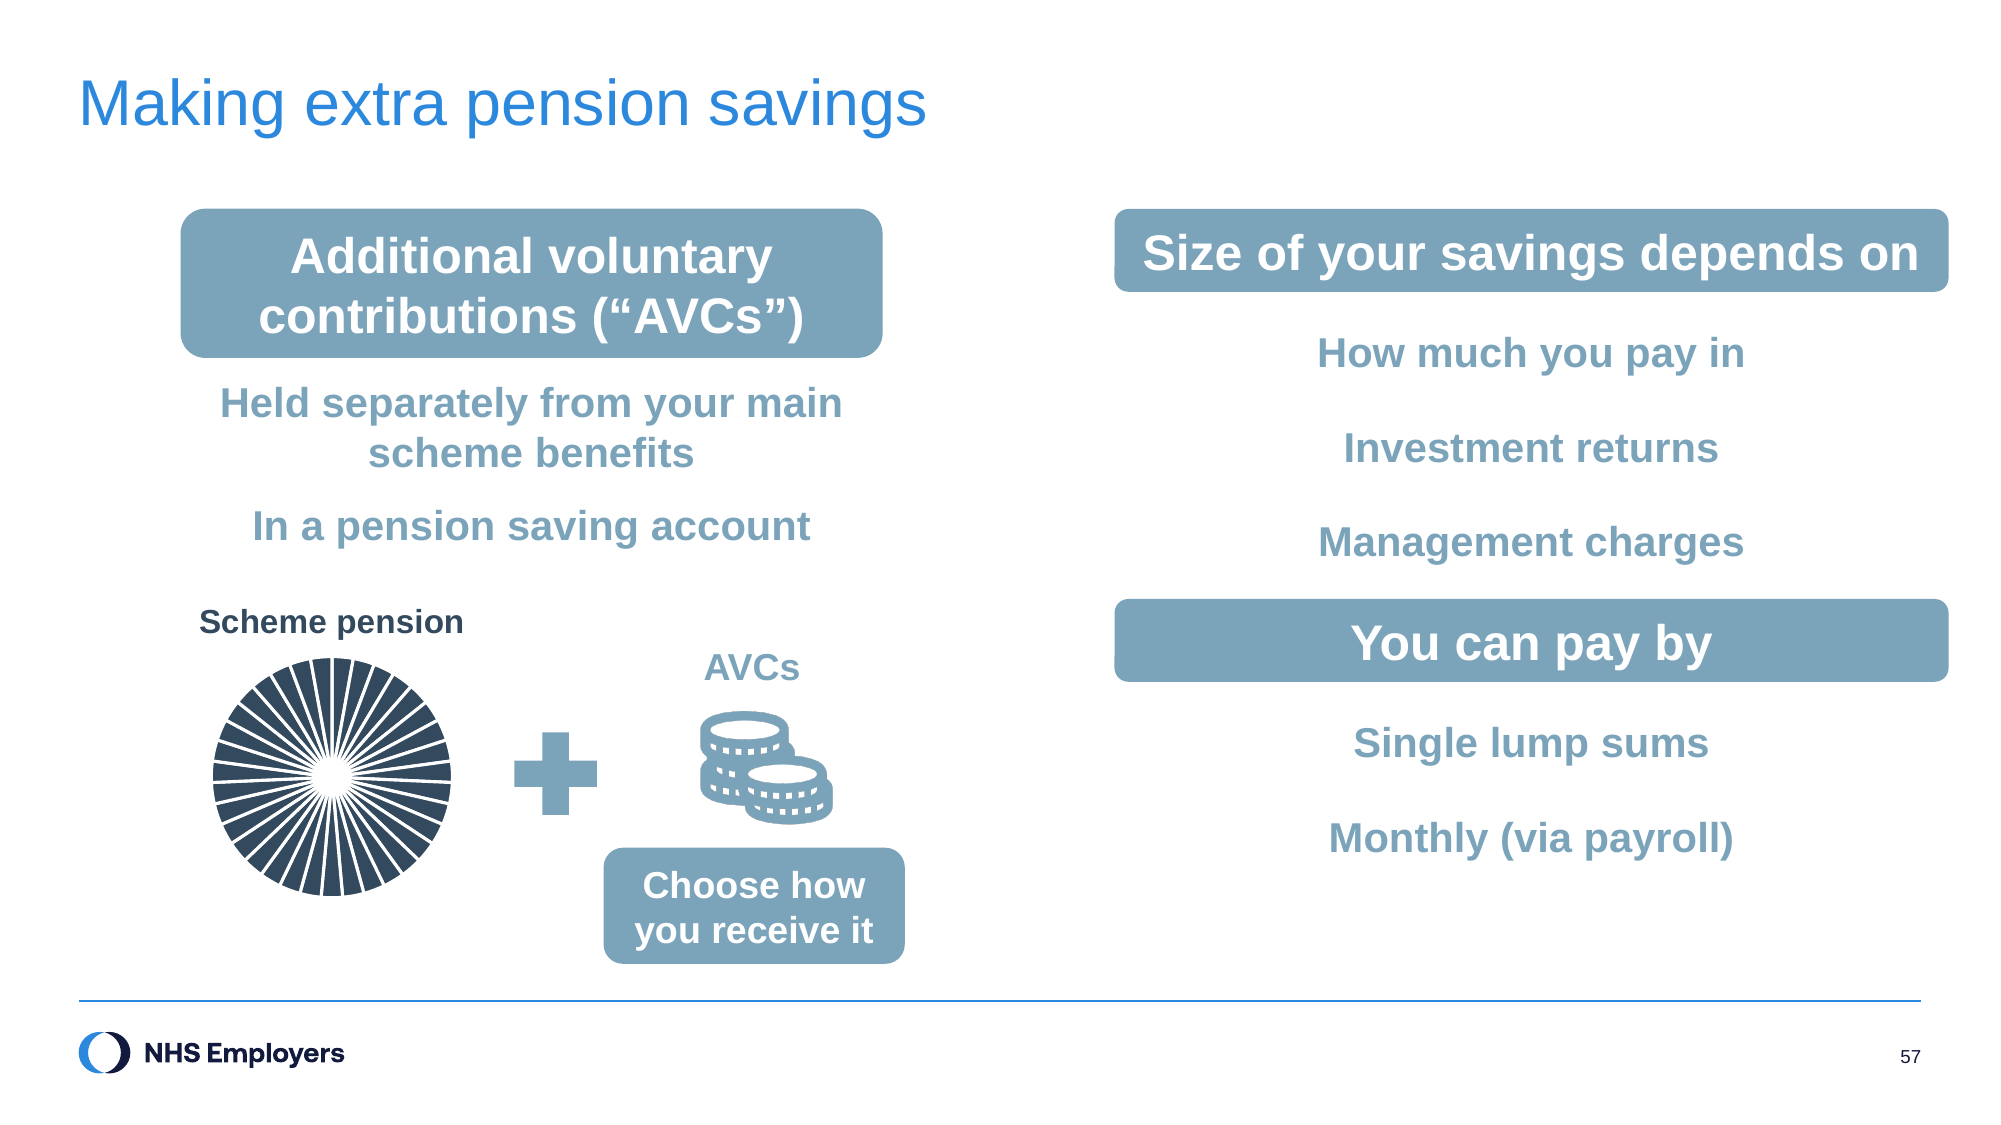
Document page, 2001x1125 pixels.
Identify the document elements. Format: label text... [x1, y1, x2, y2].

text_box Monthly (via payroll) [1197, 799, 1866, 872]
text_box How much you pay in [1197, 314, 1866, 387]
slide_number 57 [1790, 1044, 1922, 1081]
picture [688, 692, 839, 843]
text_box Investment returns [1197, 409, 1866, 482]
title Making extra pension savings [78, 61, 1922, 231]
text_box Choose how you receive it [603, 847, 905, 964]
text_box Single lump sums [1197, 704, 1866, 777]
text_box Management charges [1197, 504, 1866, 577]
text_box In a pension saving account [180, 488, 883, 560]
text_box AVCs [658, 631, 845, 699]
text_box You can pay by [1114, 598, 1949, 682]
text_box Size of your savings depends on [1114, 208, 1949, 292]
text_box Held separately from your main scheme benefits [180, 361, 883, 488]
text_box Additional voluntary contributions (“AVCs”) [180, 208, 883, 358]
text_box [576, 759, 598, 788]
chart [88, 579, 576, 905]
